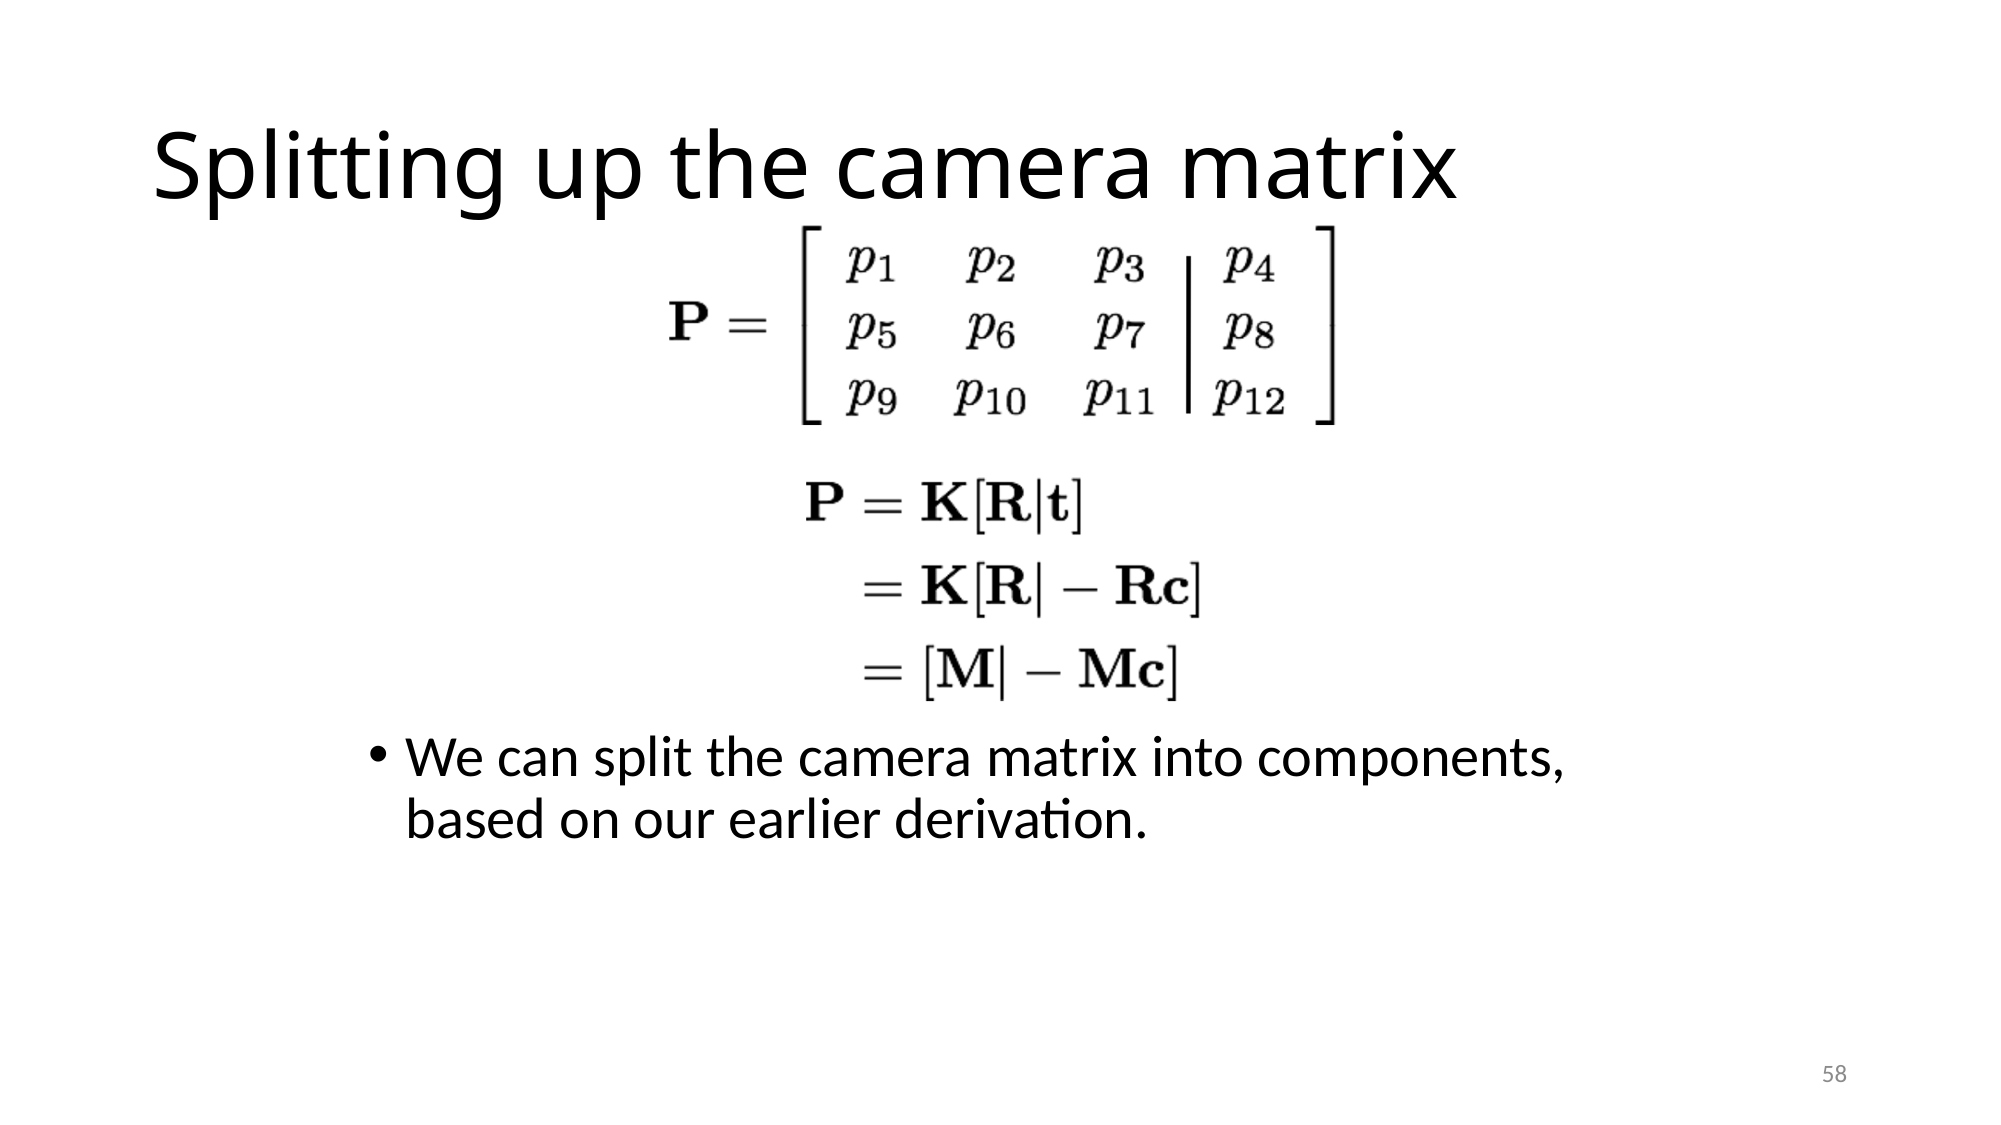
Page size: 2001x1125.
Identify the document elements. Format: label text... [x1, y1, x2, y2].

picture [338, 198, 1662, 1101]
title Splitting up the camera matrix [137, 59, 1863, 278]
slide_number 58 [1412, 1042, 1863, 1103]
text_box [311, 717, 1675, 1125]
